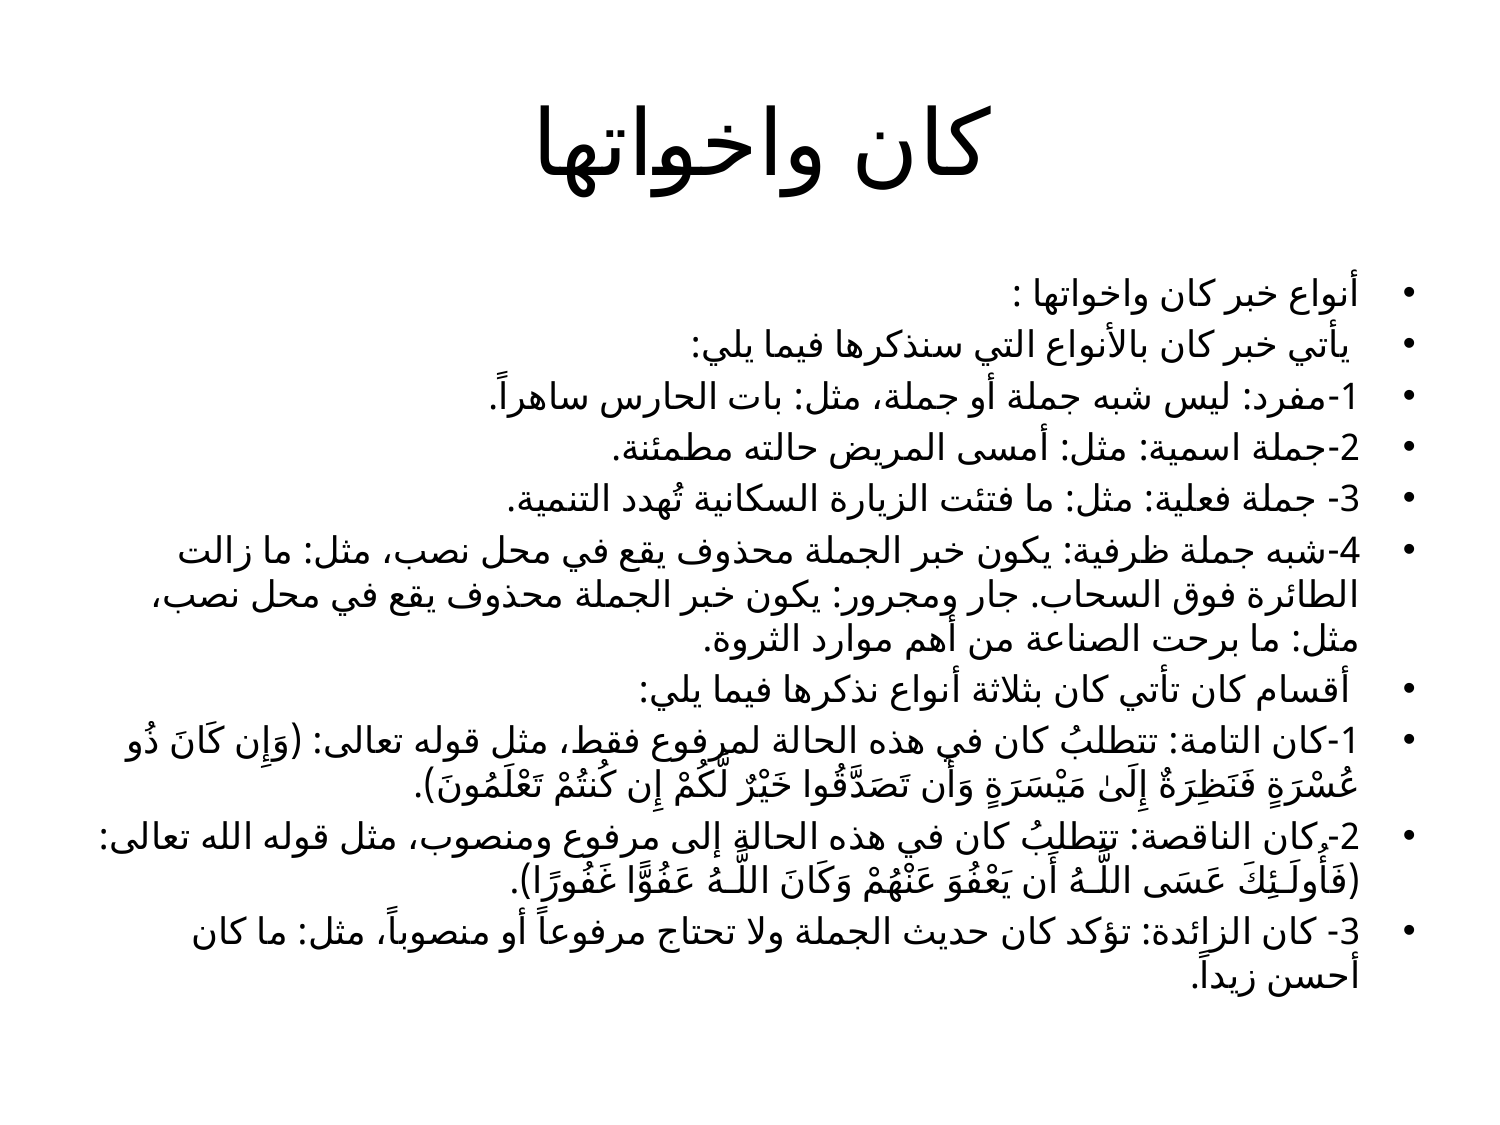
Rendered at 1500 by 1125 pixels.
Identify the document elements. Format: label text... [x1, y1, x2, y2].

list أنواع خبر كان واخواتها : يأتي خبر كان بالأنواع التي سنذكرها فيما يلي: 1-مفرد: ليس شبه جملة أو جملة، مثل: بات الحارس ساهراً. 2-جملة اسمية: مثل: أمسى المريض حالته مطمئنة. 3- جملة فعلية: مثل: ما فتئت الزيارة السكانية تُهدد التنمية. 4-شبه جملة ظرفية: يكون خبر الجملة محذوف يقع في محل نصب، مثل: ما زالت الطائرة فوق السحاب. جار ومجرور: يكون خبر الجملة محذوف يقع في محل نصب، مثل: ما برحت الصناعة من أهم موارد الثروة. أقسام كان تأتي كان بثلاثة أنواع نذكرها فيما يلي: 1-كان التامة: تتطلبُ كان في هذه الحالة لمرفوع فقط، مثل قوله تعالى: (وَإِن كَانَ ذُو عُسْرَةٍ فَنَظِرَةٌ إِلَىٰ مَيْسَرَةٍ وَأَن تَصَدَّقُوا خَيْرٌ لَّكُمْ إِن كُنتُمْ تَعْلَمُونَ). 2- كان الناقصة: تتطلبُ كان في هذه الحالة إلى مرفوع ومنصوب، مثل قوله الله تعالى: (فَأُولَـئِكَ عَسَى اللَّـهُ أَن يَعْفُوَ عَنْهُمْ وَكَانَ اللَّـهُ عَفُوًّا غَفُورًا). 3- كان الزائدة: تؤكد كان حديث الجملة ولا تحتاج مرفوعاً أو منصوباً، مثل: ما كان أحسن زيداً. [75, 262, 1425, 1005]
title كان واخواتها [75, 45, 1425, 233]
